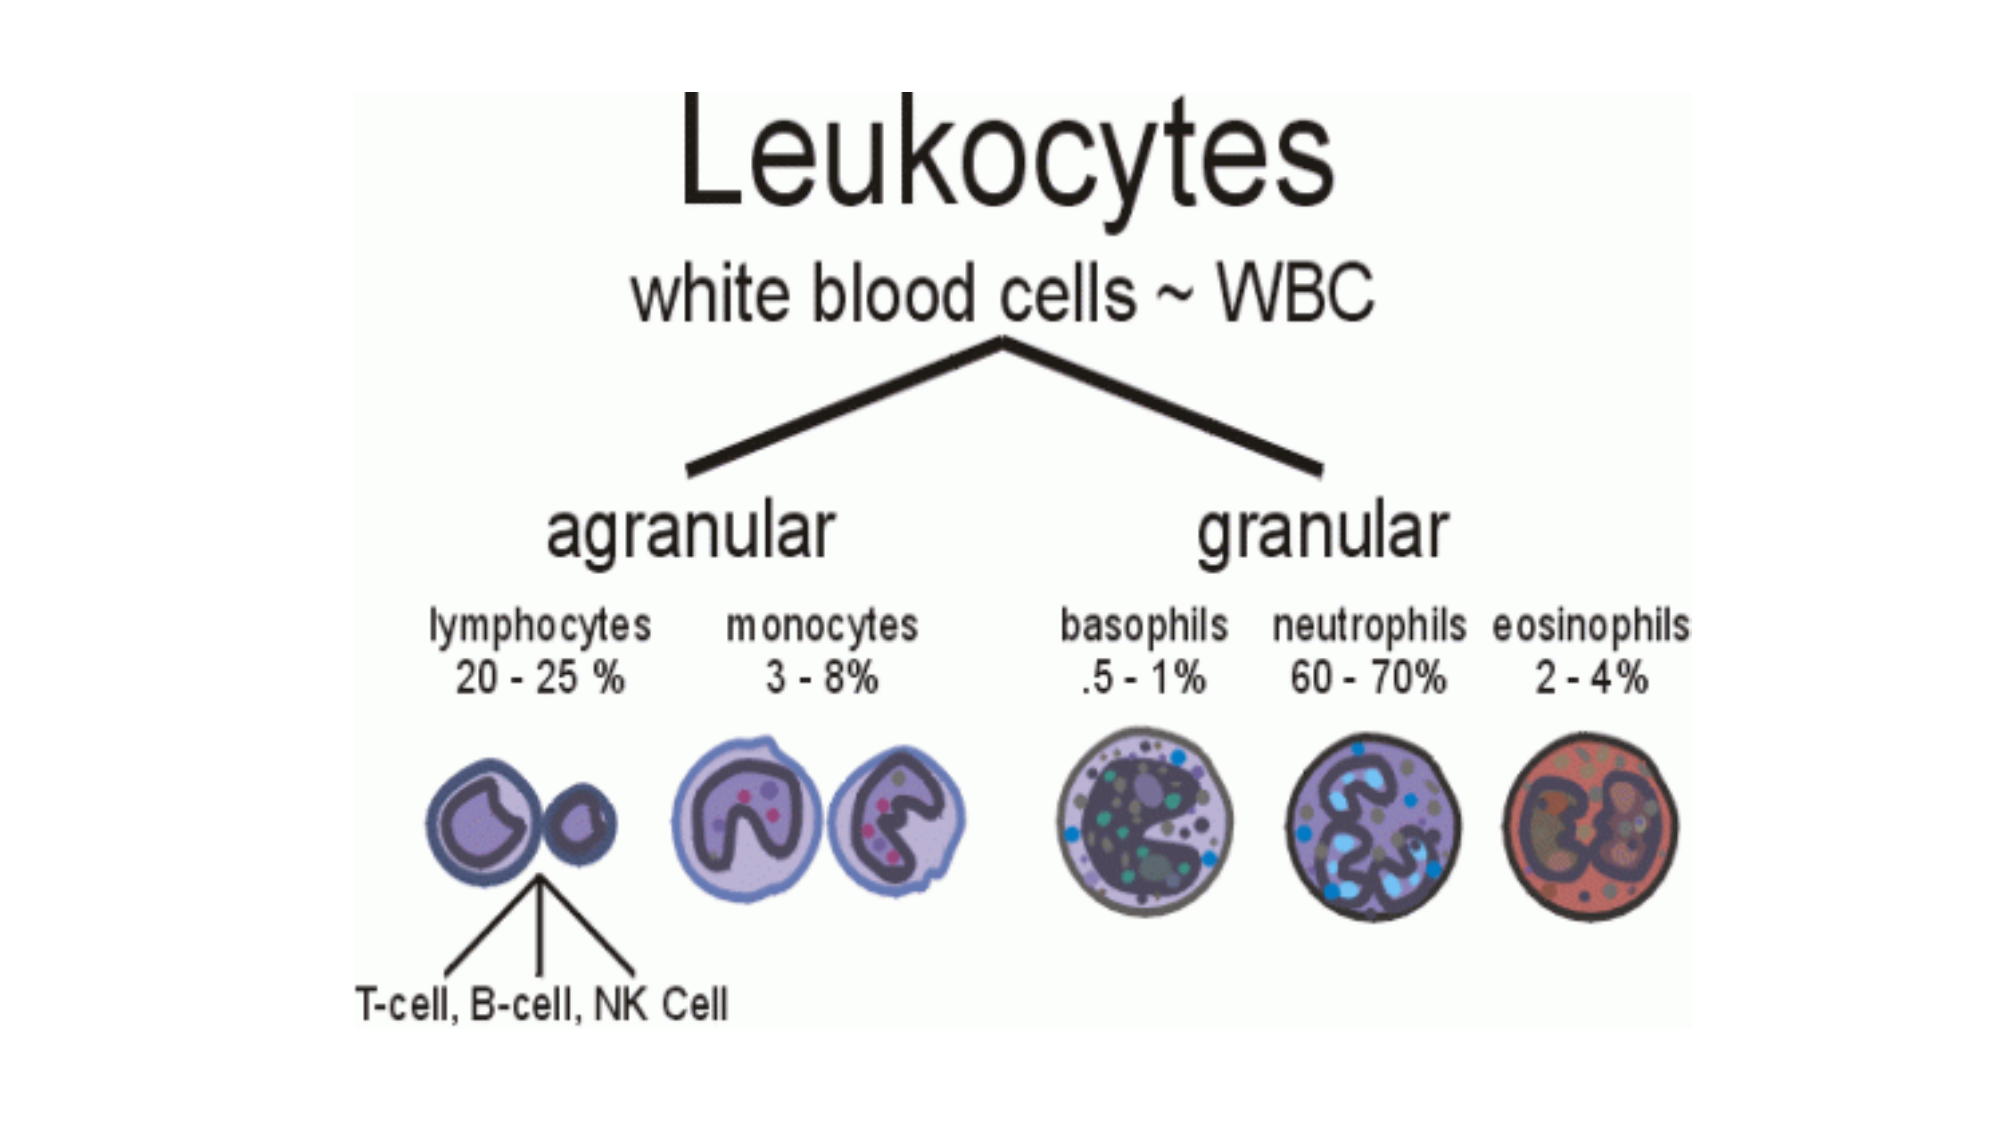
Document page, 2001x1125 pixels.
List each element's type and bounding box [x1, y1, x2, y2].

picture [354, 92, 1692, 1029]
